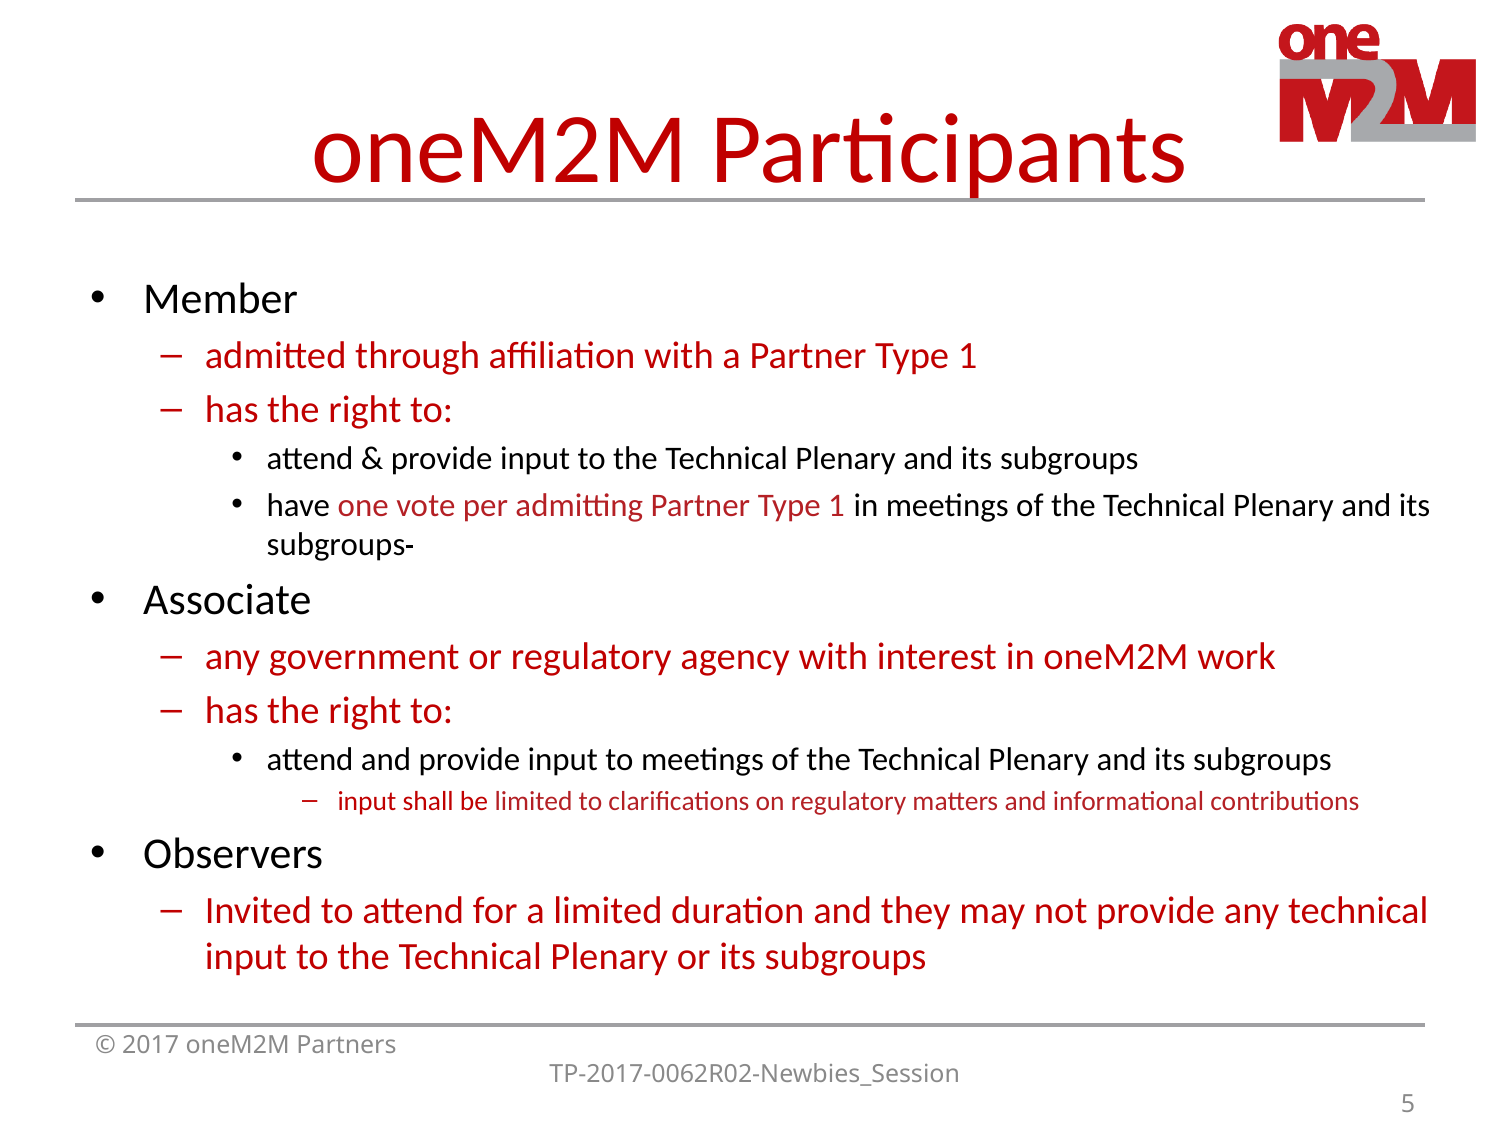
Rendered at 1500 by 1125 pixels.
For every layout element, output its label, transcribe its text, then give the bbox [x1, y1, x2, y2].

list Member admitted through affiliation with a Partner Type 1 has the right to: attend & provide input to the Technical Plenary and its subgroups have one vote per admitting Partner Type 1 in meetings of the Technical Plenary and its subgroups Associate any government or regulatory agency with interest in oneM2M work has the right to: attend and provide input to meetings of the Technical Plenary and its subgroups input shall be limited to clarifications on regulatory matters and informational contributions Observers Invited to attend for a limited duration and they may not provide any technical input to the Technical Plenary or its subgroups [75, 262, 1463, 1005]
picture [1254, 0, 1500, 168]
title oneM2M Participants [75, 75, 1425, 262]
text_box © 2017 oneM2M Partners TP-2017-0062R02-Newbies_Session 5 [80, 1025, 1431, 1125]
